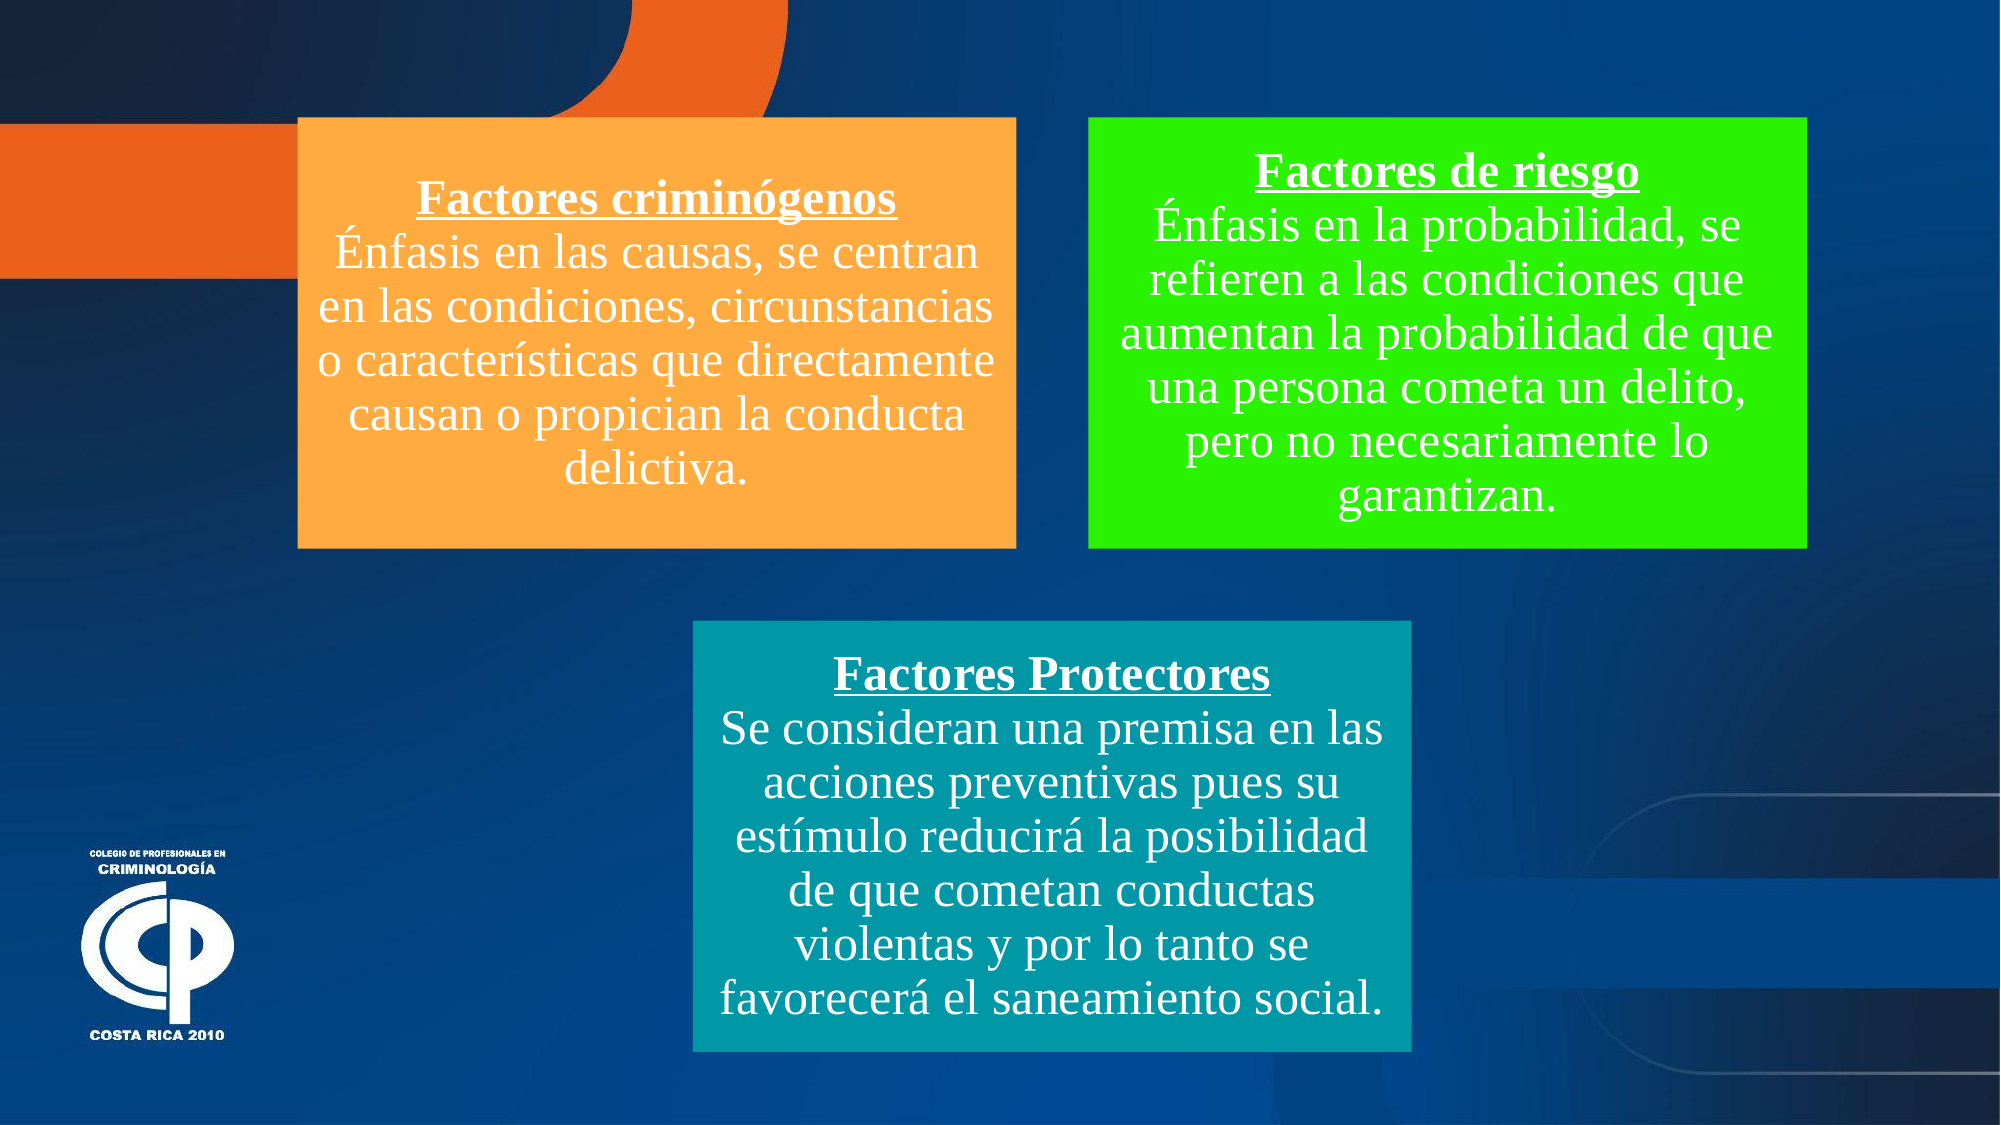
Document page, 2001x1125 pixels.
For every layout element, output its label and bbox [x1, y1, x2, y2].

picture [0, 0, 2000, 1125]
text_box [245, 116, 1859, 1053]
